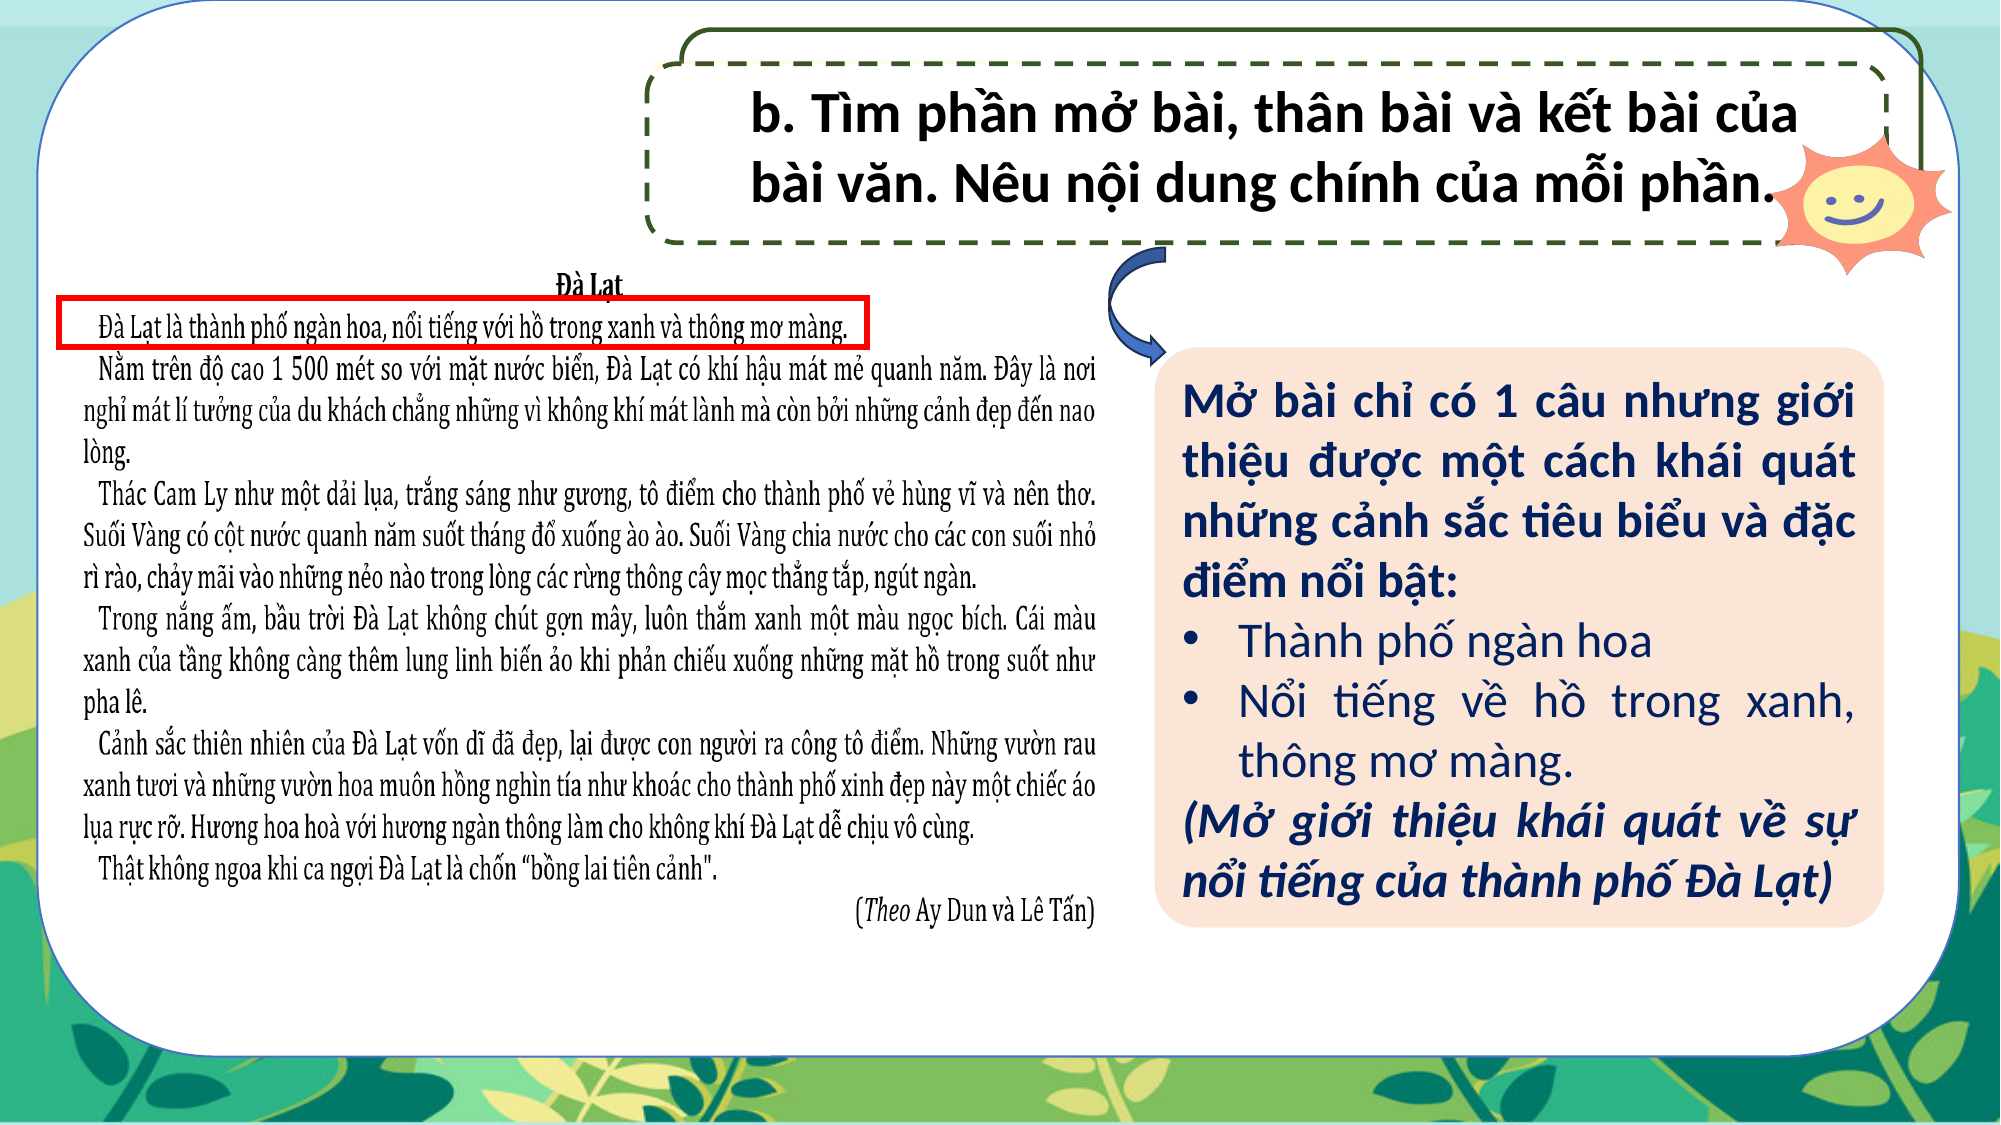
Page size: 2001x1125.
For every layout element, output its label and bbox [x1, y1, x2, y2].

text_box [646, 29, 1952, 276]
picture [0, 0, 2000, 1125]
